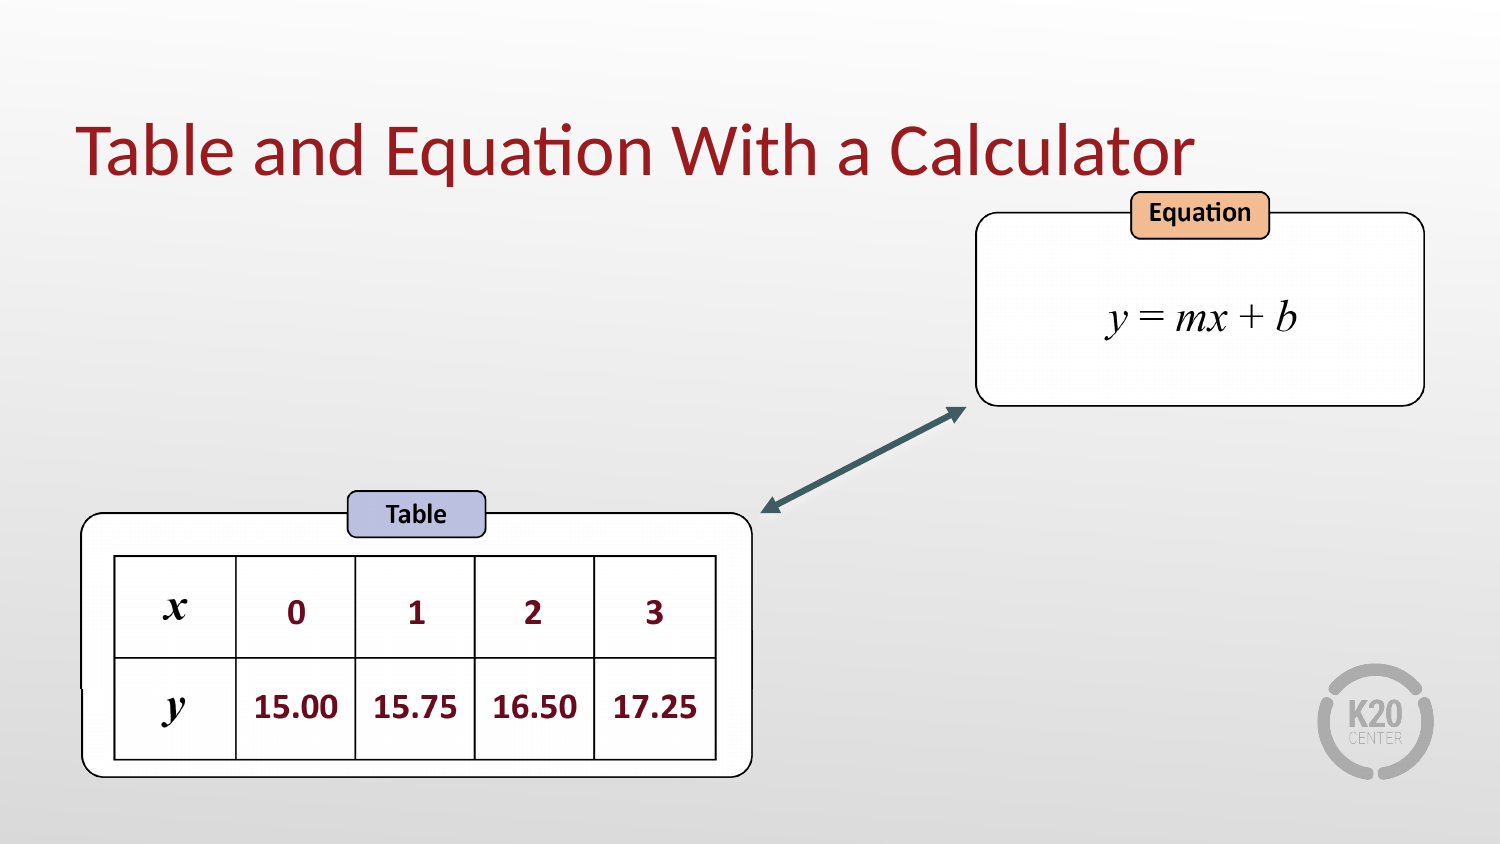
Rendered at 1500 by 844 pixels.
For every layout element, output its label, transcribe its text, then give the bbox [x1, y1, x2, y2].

picture [974, 191, 1426, 407]
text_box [63, 489, 801, 812]
title Table and Equation With a Calculator [75, 50, 1425, 191]
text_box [759, 406, 967, 514]
